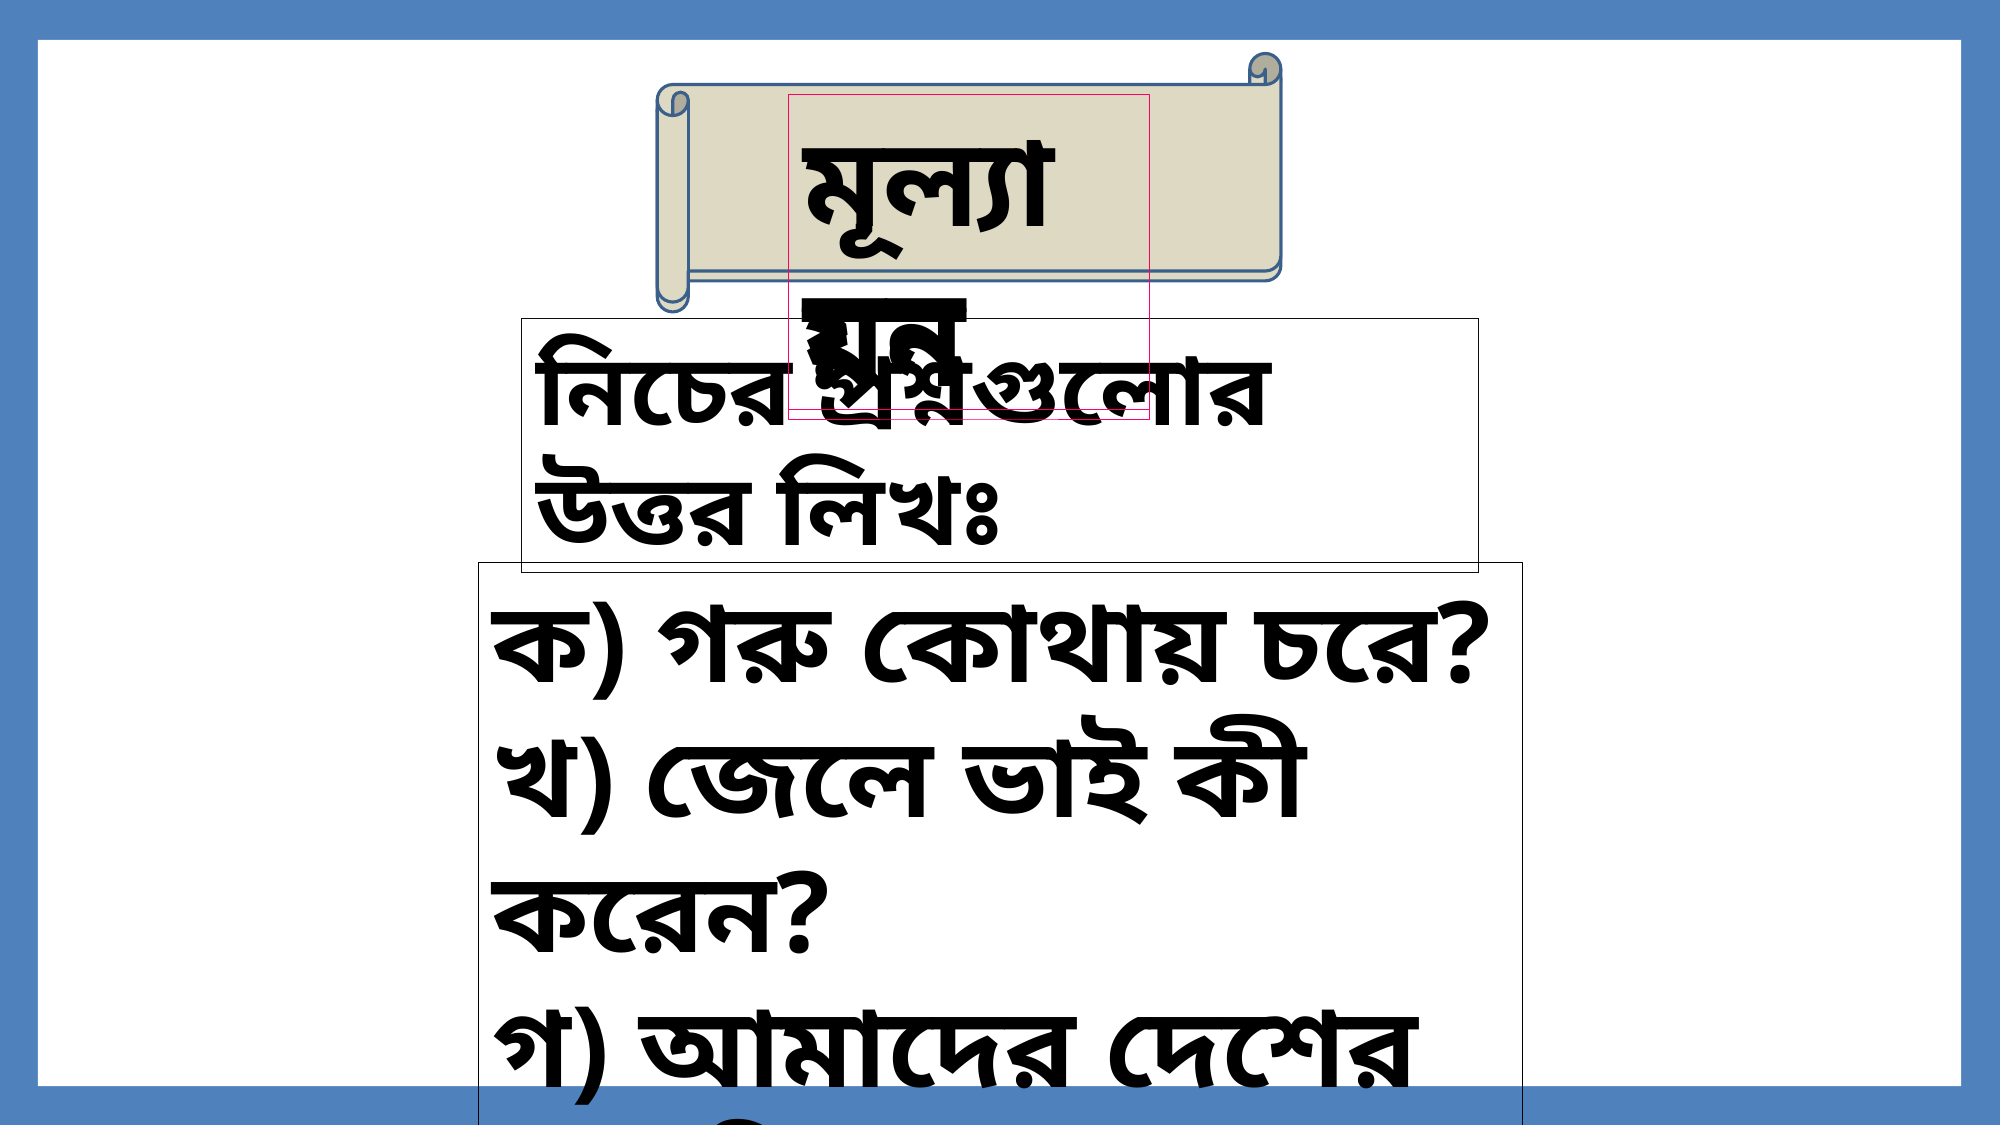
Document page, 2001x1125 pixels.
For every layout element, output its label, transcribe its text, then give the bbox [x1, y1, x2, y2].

text_box মূল্যায়ন [788, 410, 1150, 419]
text_box মূল্যায়ন [789, 311, 1149, 409]
text_box [662, 310, 682, 314]
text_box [656, 53, 1282, 303]
text_box নিচের প্রশ্নগুলোর উত্তর লিখঃ [521, 318, 1479, 562]
text_box ক) গরু কোথায় চরে? খ) জেলে ভাই কী করেন? গ) আমাদের দেশের নাম কি? [478, 562, 1522, 1125]
